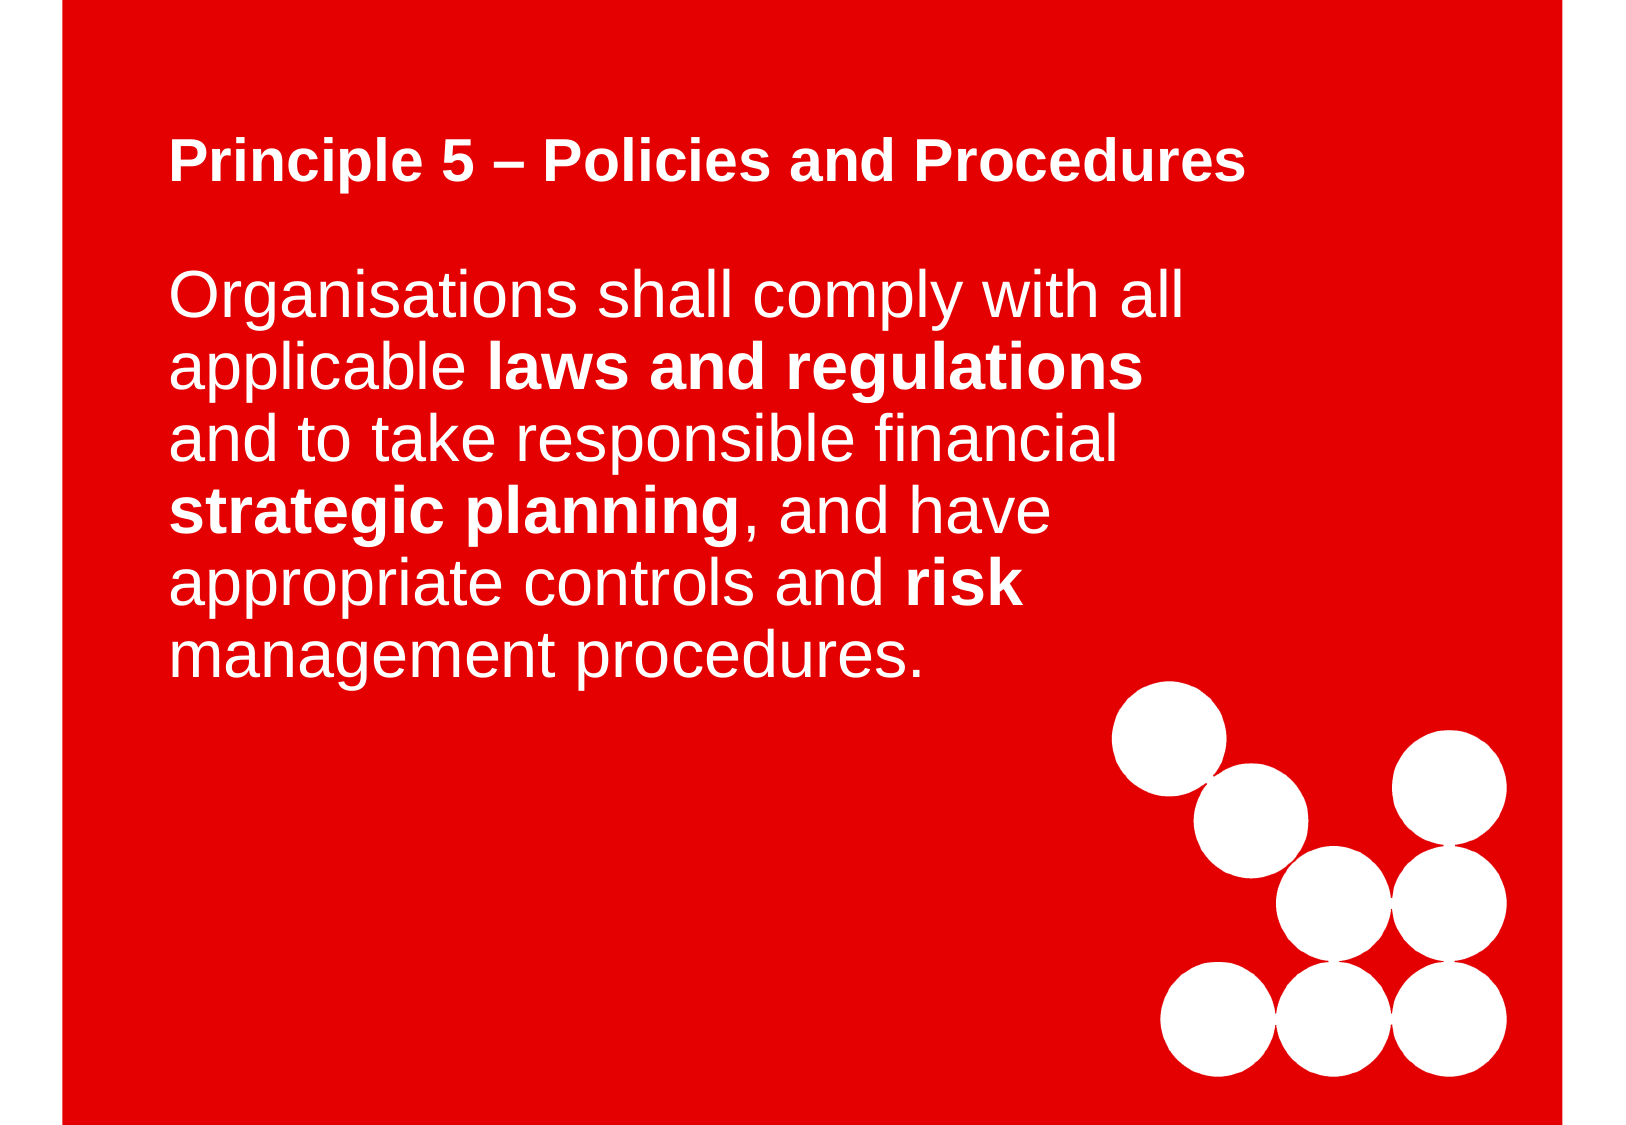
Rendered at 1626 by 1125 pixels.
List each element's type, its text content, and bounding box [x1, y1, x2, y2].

text_box Organisations shall comply with all applicable laws and regulations and to take responsible financial strategic planning, and have appropriate controls and risk management procedures. [153, 252, 1287, 733]
picture [1094, 664, 1533, 1084]
text_box [60, 0, 1564, 1125]
text_box Principle 5 – Policies and Procedures [153, 121, 1347, 218]
